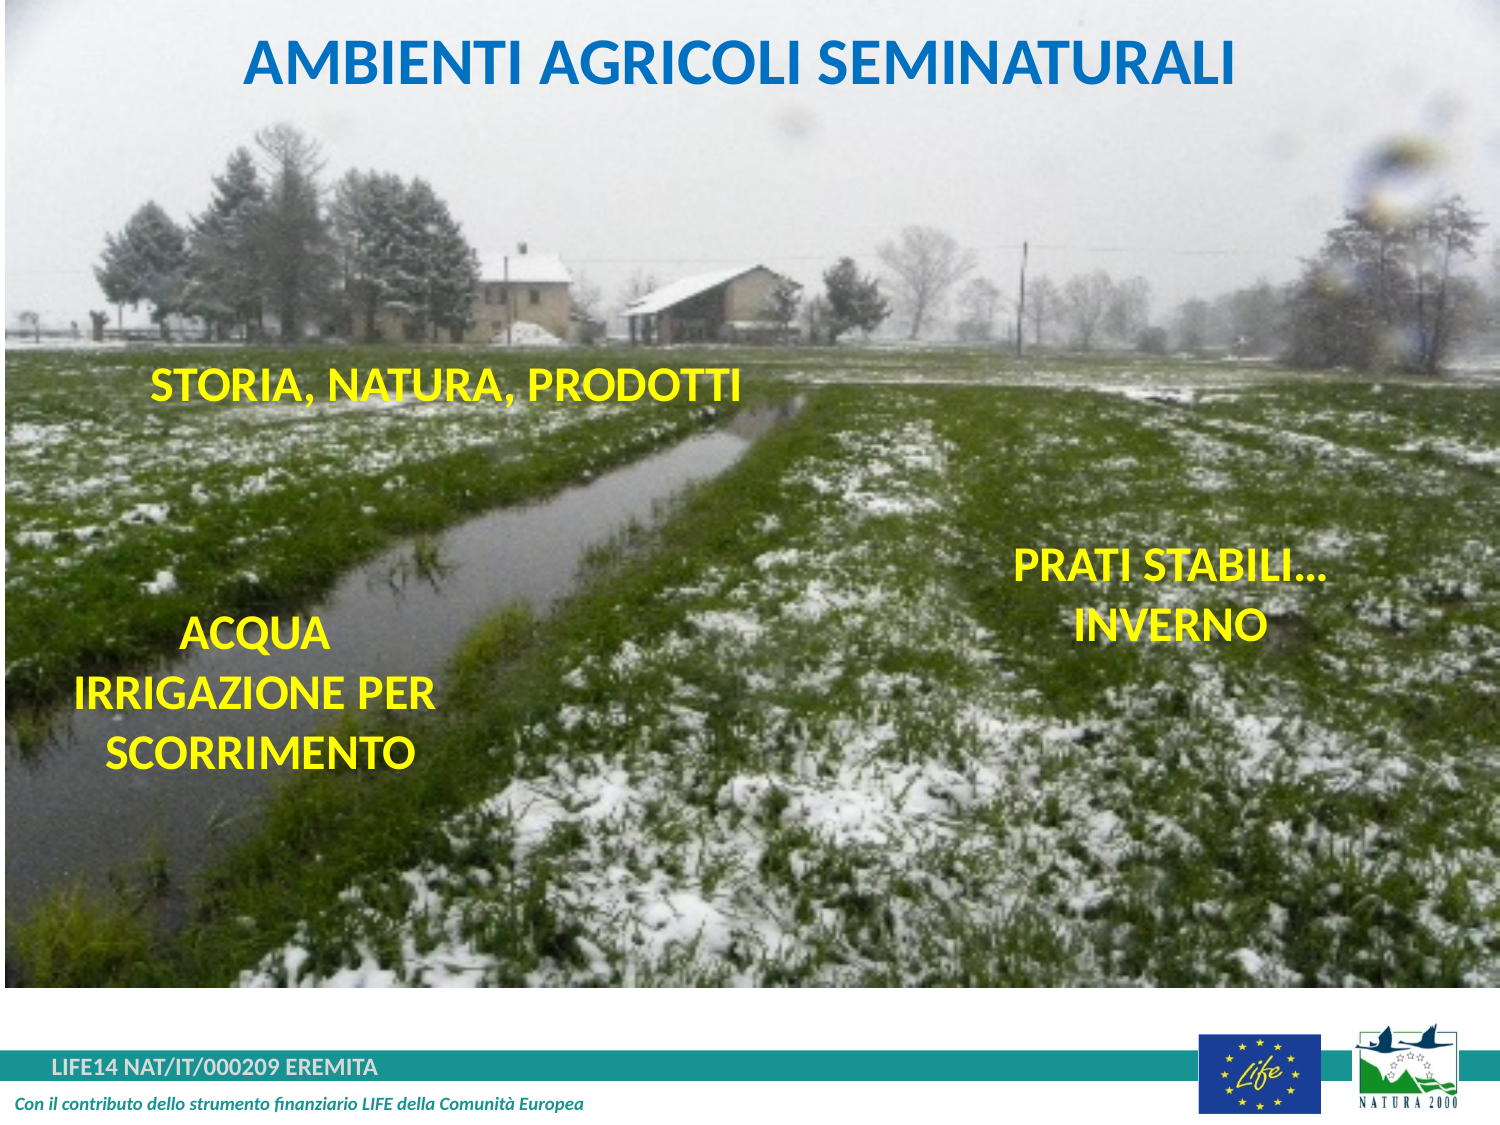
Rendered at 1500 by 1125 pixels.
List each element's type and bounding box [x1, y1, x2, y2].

picture [5, 0, 1500, 988]
picture [1198, 1034, 1321, 1114]
picture [1352, 1019, 1459, 1112]
